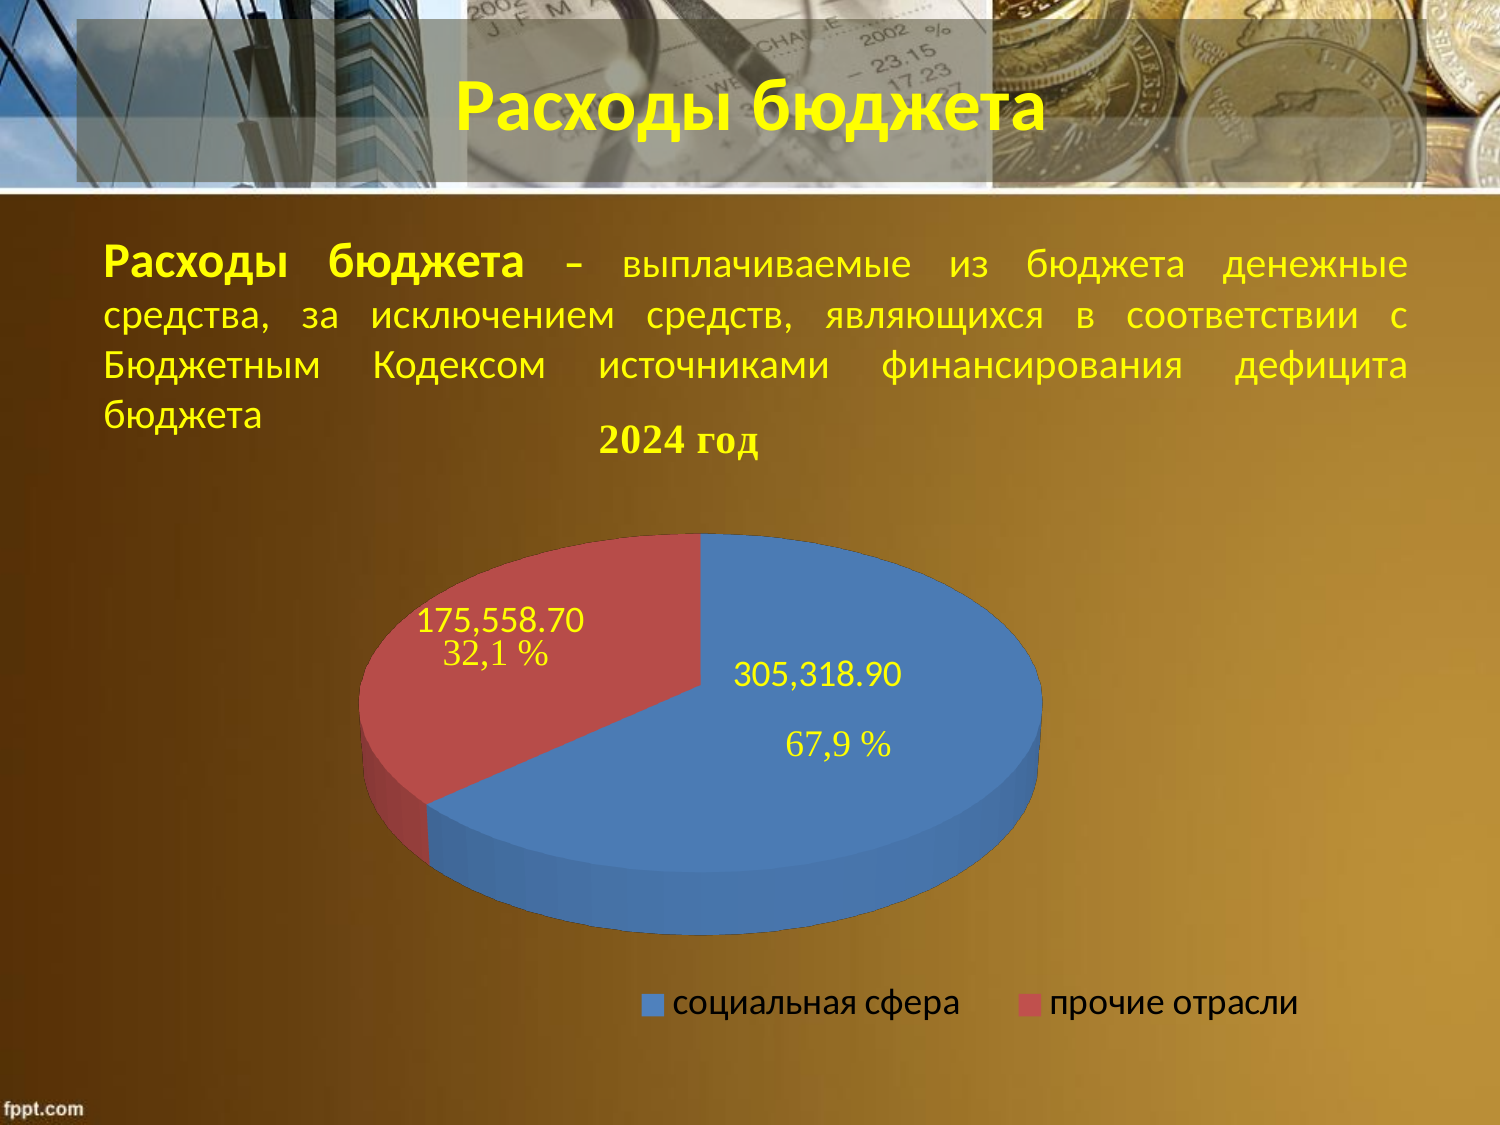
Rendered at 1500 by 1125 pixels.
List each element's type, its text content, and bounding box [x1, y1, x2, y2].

chart [159, 385, 1353, 1095]
title Расходы бюджета [76, 19, 1427, 183]
text_box Расходы бюджета – выплачиваемые из бюджета денежные средства, за исключением средств, являющихся в соответствии с Бюджетным Кодексом источниками финансирования дефицита бюджета [88, 219, 1424, 445]
picture [0, 0, 1500, 1125]
